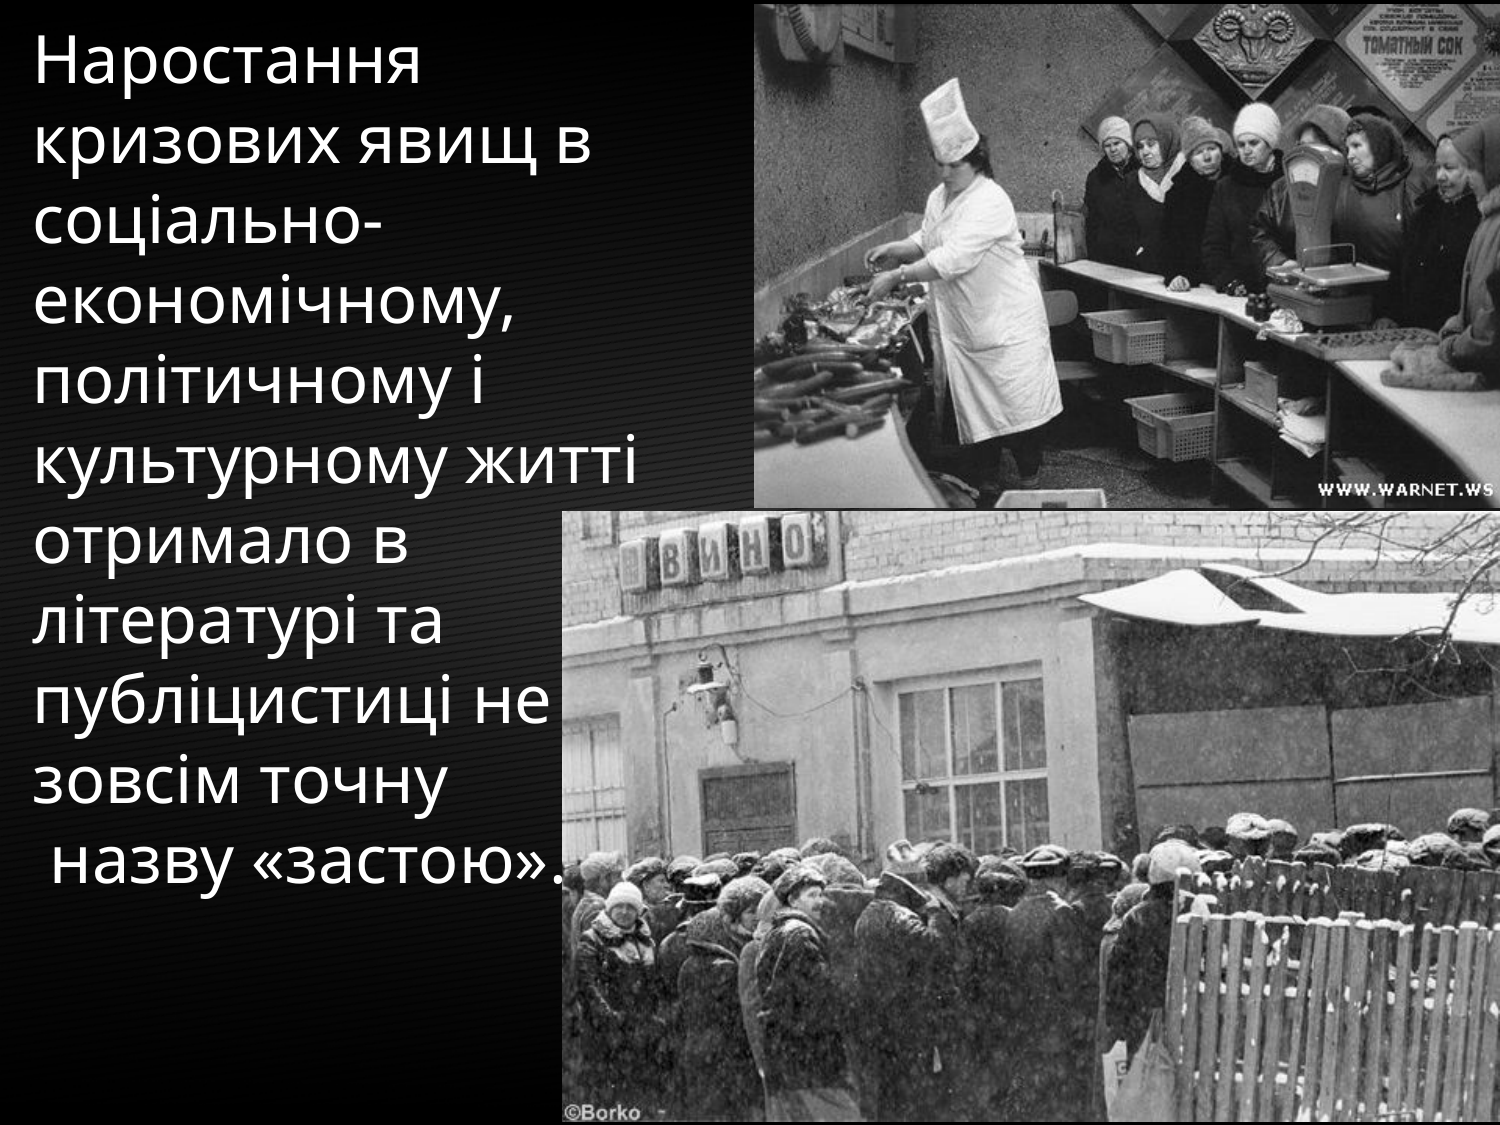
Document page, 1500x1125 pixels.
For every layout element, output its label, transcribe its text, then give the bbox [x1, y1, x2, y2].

picture [0, 0, 1500, 1125]
text_box Наростання кризових явищ в соціально-економічному, політичному і культурному житті отримало в літературі та публіцистиці не зовсім точну назву «застою». [17, 9, 727, 904]
